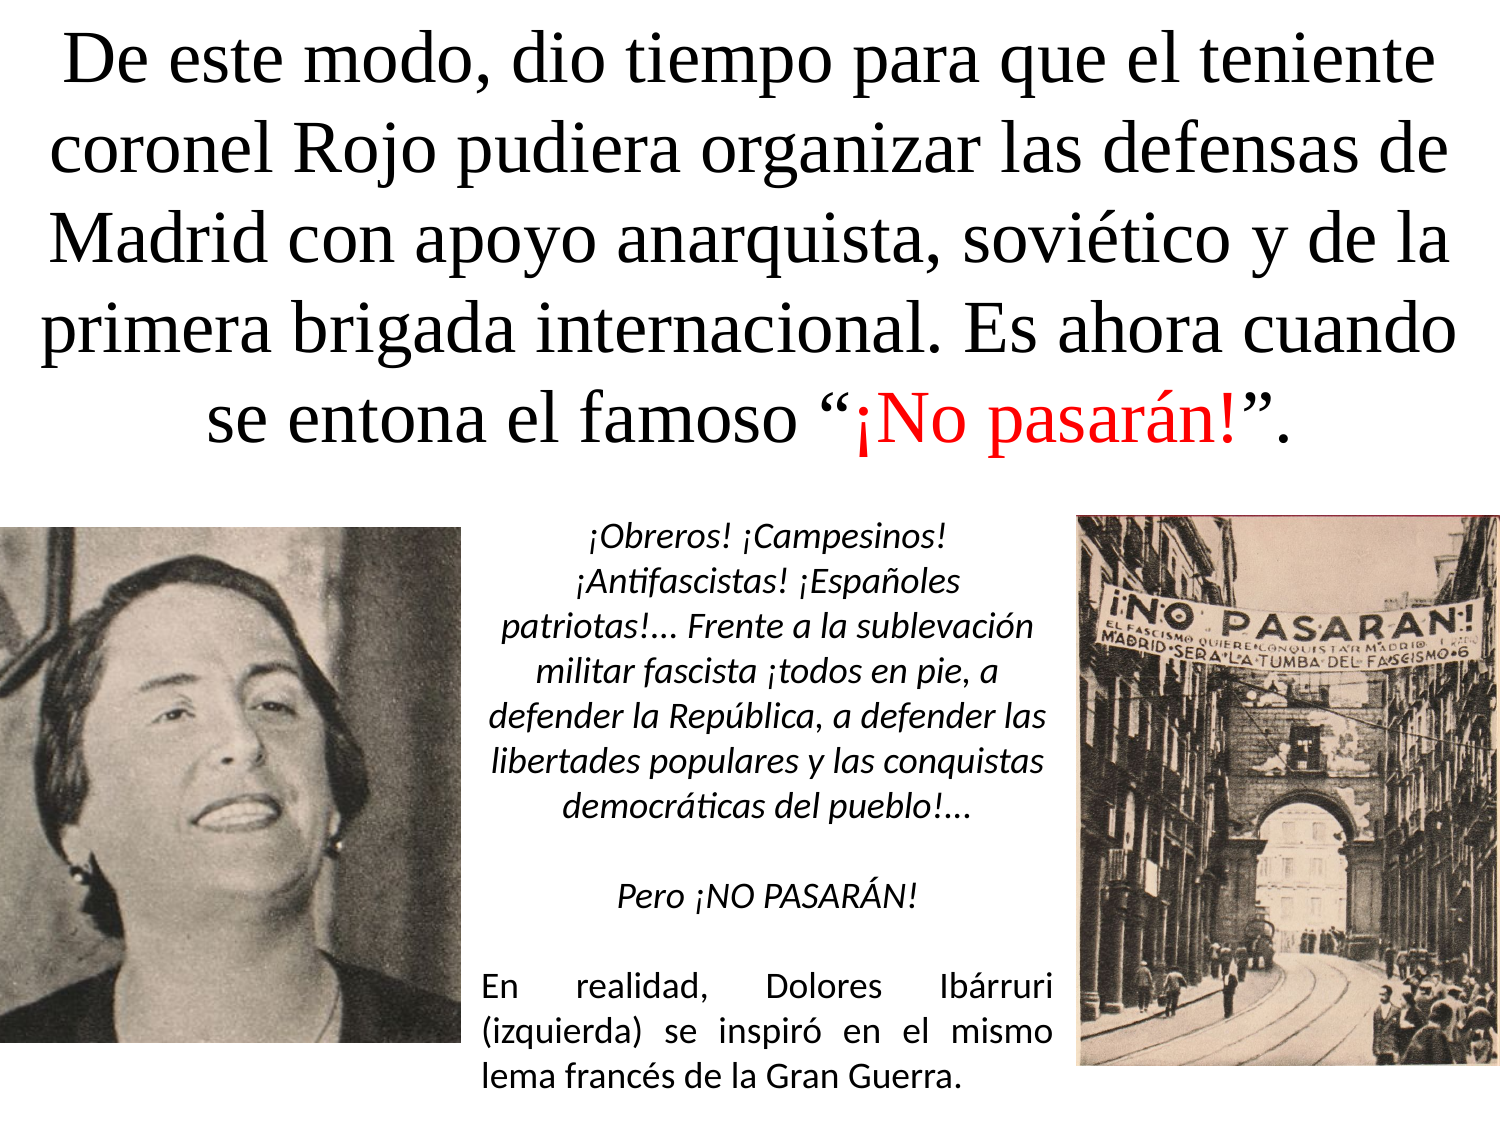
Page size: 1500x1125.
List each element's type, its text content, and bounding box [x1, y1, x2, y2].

text_box De este modo, dio tiempo para que el teniente coronel Rojo pudiera organizar las defensas de Madrid con apoyo anarquista, soviético y de la primera brigada internacional. Es ahora cuando se entona el famoso “¡No pasarán!”. [0, 0, 1500, 465]
picture [0, 526, 461, 1043]
text_box ¡Obreros! ¡Campesinos! ¡Antifascistas! ¡Españoles patriotas!... Frente a la sublevación militar fascista ¡todos en pie, a defender la República, a defender las libertades populares y las conquistas democráticas del pueblo!... Pero ¡NO PASARÁN! En realidad, Dolores Ibárruri (izquierda) se inspiró en el mismo lema francés de la Gran Guerra. [466, 503, 1069, 1104]
picture [1076, 514, 1500, 1067]
